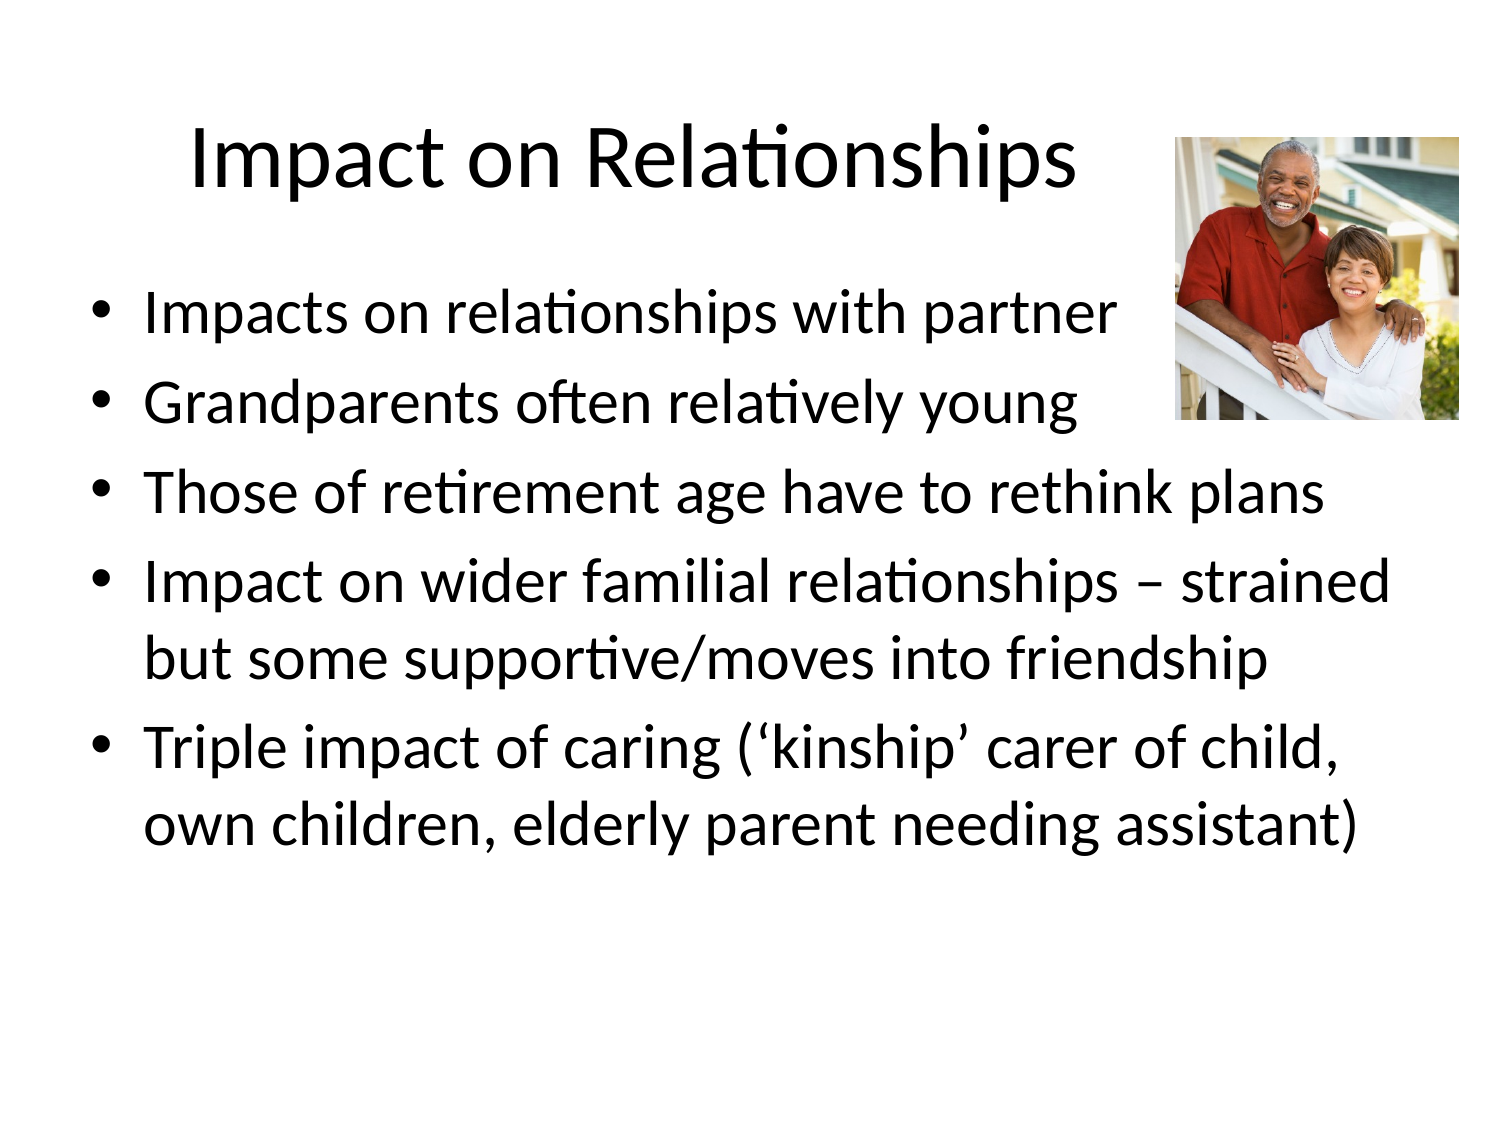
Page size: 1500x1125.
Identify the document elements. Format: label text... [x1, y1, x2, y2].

list Impacts on relationships with partner Grandparents often relatively young Those of retirement age have to rethink plans Impact on wider familial relationships – strained but some supportive/moves into friendship Triple impact of caring (‘kinship’ carer of child, own children, elderly parent needing assistant) [75, 262, 1425, 1005]
picture [1174, 136, 1459, 421]
title Impact on Relationships [0, 0, 1425, 233]
